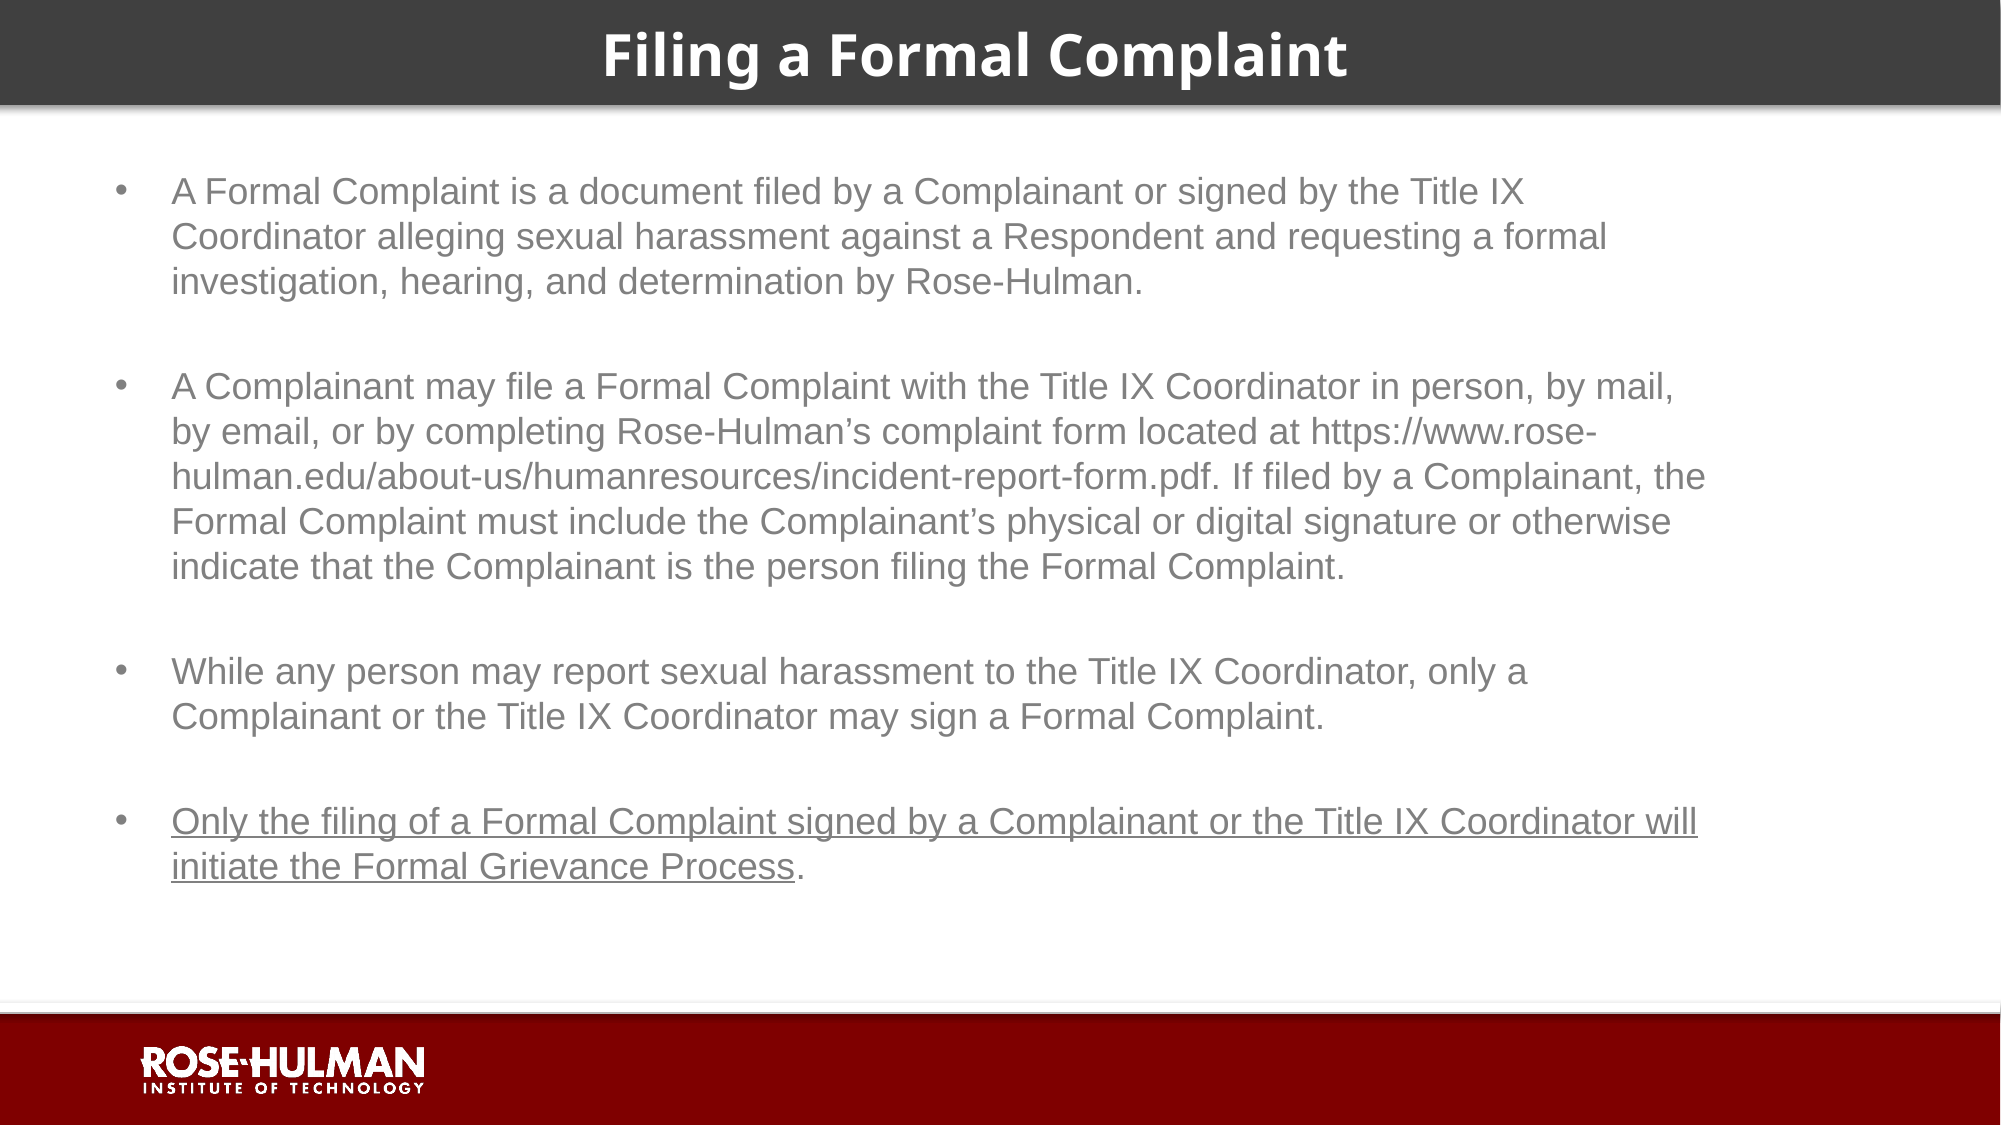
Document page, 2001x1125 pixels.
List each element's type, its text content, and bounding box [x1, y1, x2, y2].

list A Formal Complaint is a document filed by a Complainant or signed by the Title IX Coordinator alleging sexual harassment against a Respondent and requesting a formal investigation, hearing, and determination by Rose-Hulman. A Complainant may file a Formal Complaint with the Title IX Coordinator in person, by mail, by email, or by completing Rose-Hulman’s complaint form located at https://www.rose-hulman.edu/about-us/humanresources/incident-report-form.pdf. If filed by a Complainant, the Formal Complaint must include the Complainant’s physical or digital signature or otherwise indicate that the Complainant is the person filing the Formal Complaint. While any person may report sexual harassment to the Title IX Coordinator, only a Complainant or the Title IX Coordinator may sign a Formal Complaint. Only the filing of a Formal Complaint signed by a Complainant or the Title IX Coordinator will initiate the Formal Grievance Process. [99, 159, 1726, 979]
title Filing a Formal Complaint [82, 0, 1883, 123]
picture [0, 1014, 2001, 1125]
